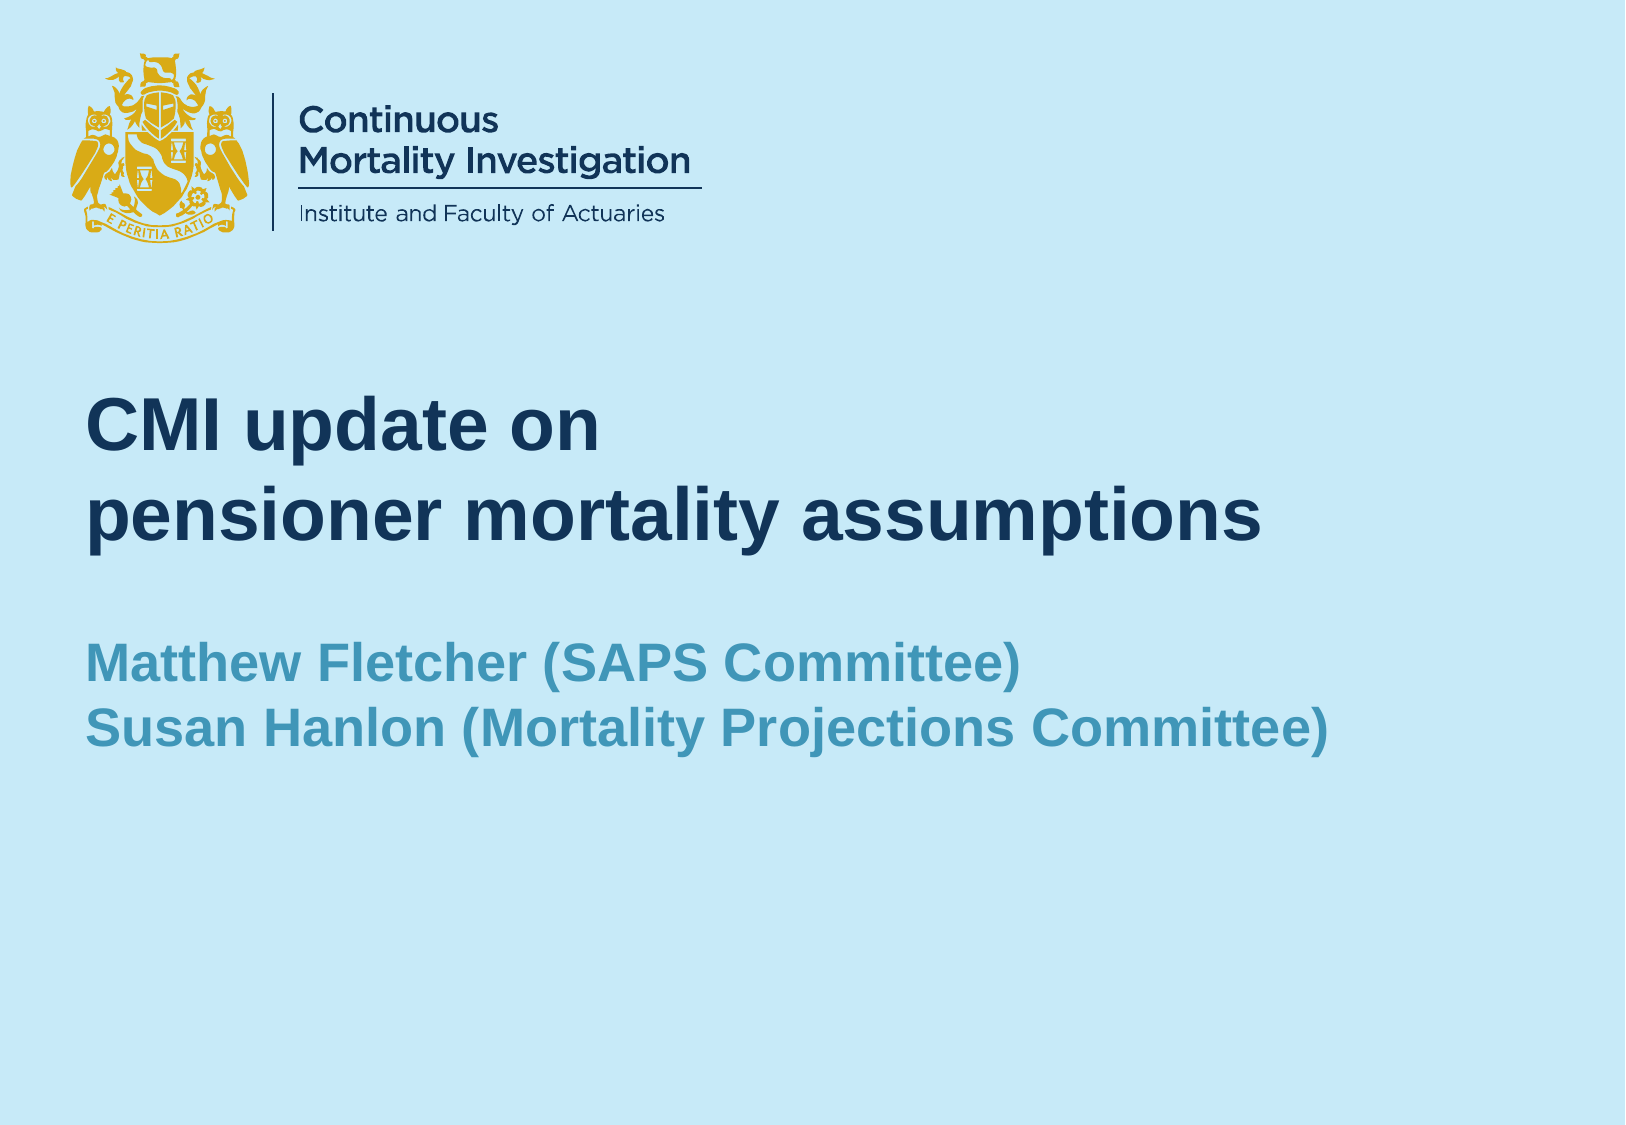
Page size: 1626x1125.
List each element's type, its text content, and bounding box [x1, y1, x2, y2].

title CMI update on pensioner mortality assumptions [70, 350, 1451, 563]
subtitle Matthew Fletcher (SAPS Committee) Susan Hanlon (Mortality Projections Committee) [70, 620, 1602, 721]
